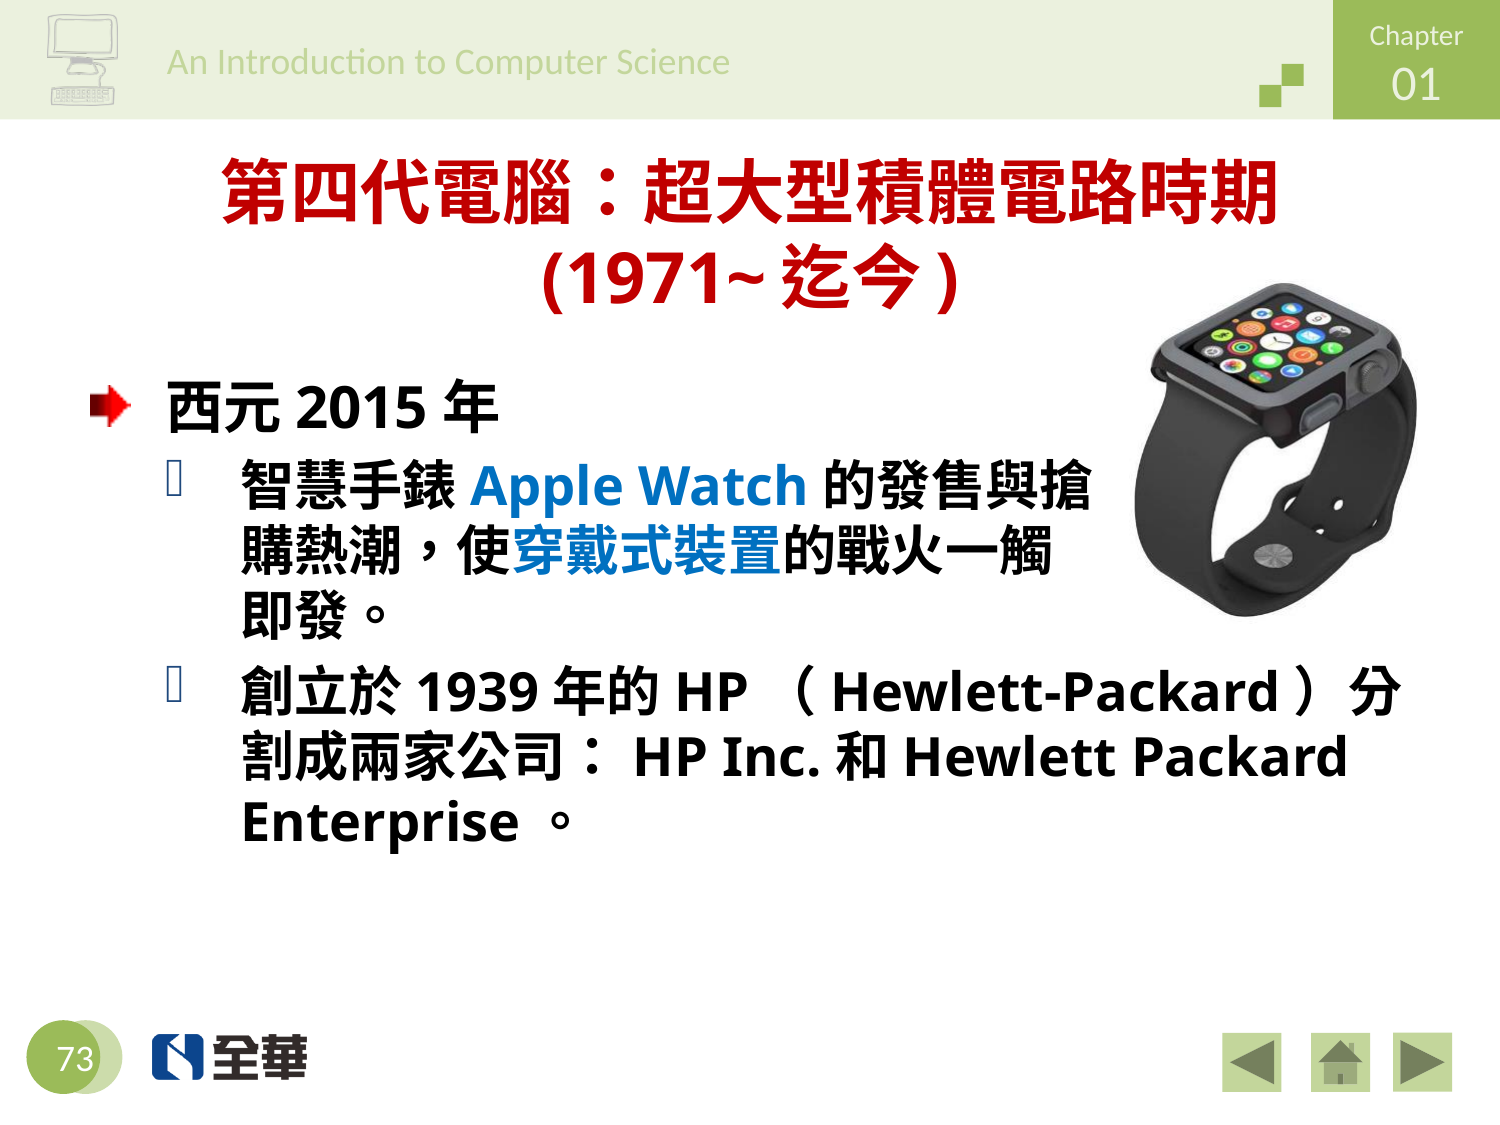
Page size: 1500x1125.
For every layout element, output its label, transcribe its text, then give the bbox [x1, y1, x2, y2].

list 西元2015年 智慧手錶Apple Watch的發售與搶 購熱潮，使穿戴式裝置的戰火一觸 即發。 創立於1939年的HP（Hewlett-Packard）分割成兩家公司：HP Inc.和Hewlett Packard Enterprise。 [75, 363, 1425, 1005]
picture [1096, 271, 1455, 630]
picture [90, 385, 131, 427]
title 第四代電腦：超大型積體電路時期 (1971~迄今) [75, 138, 1425, 327]
picture [152, 1034, 307, 1080]
picture [47, 14, 118, 106]
